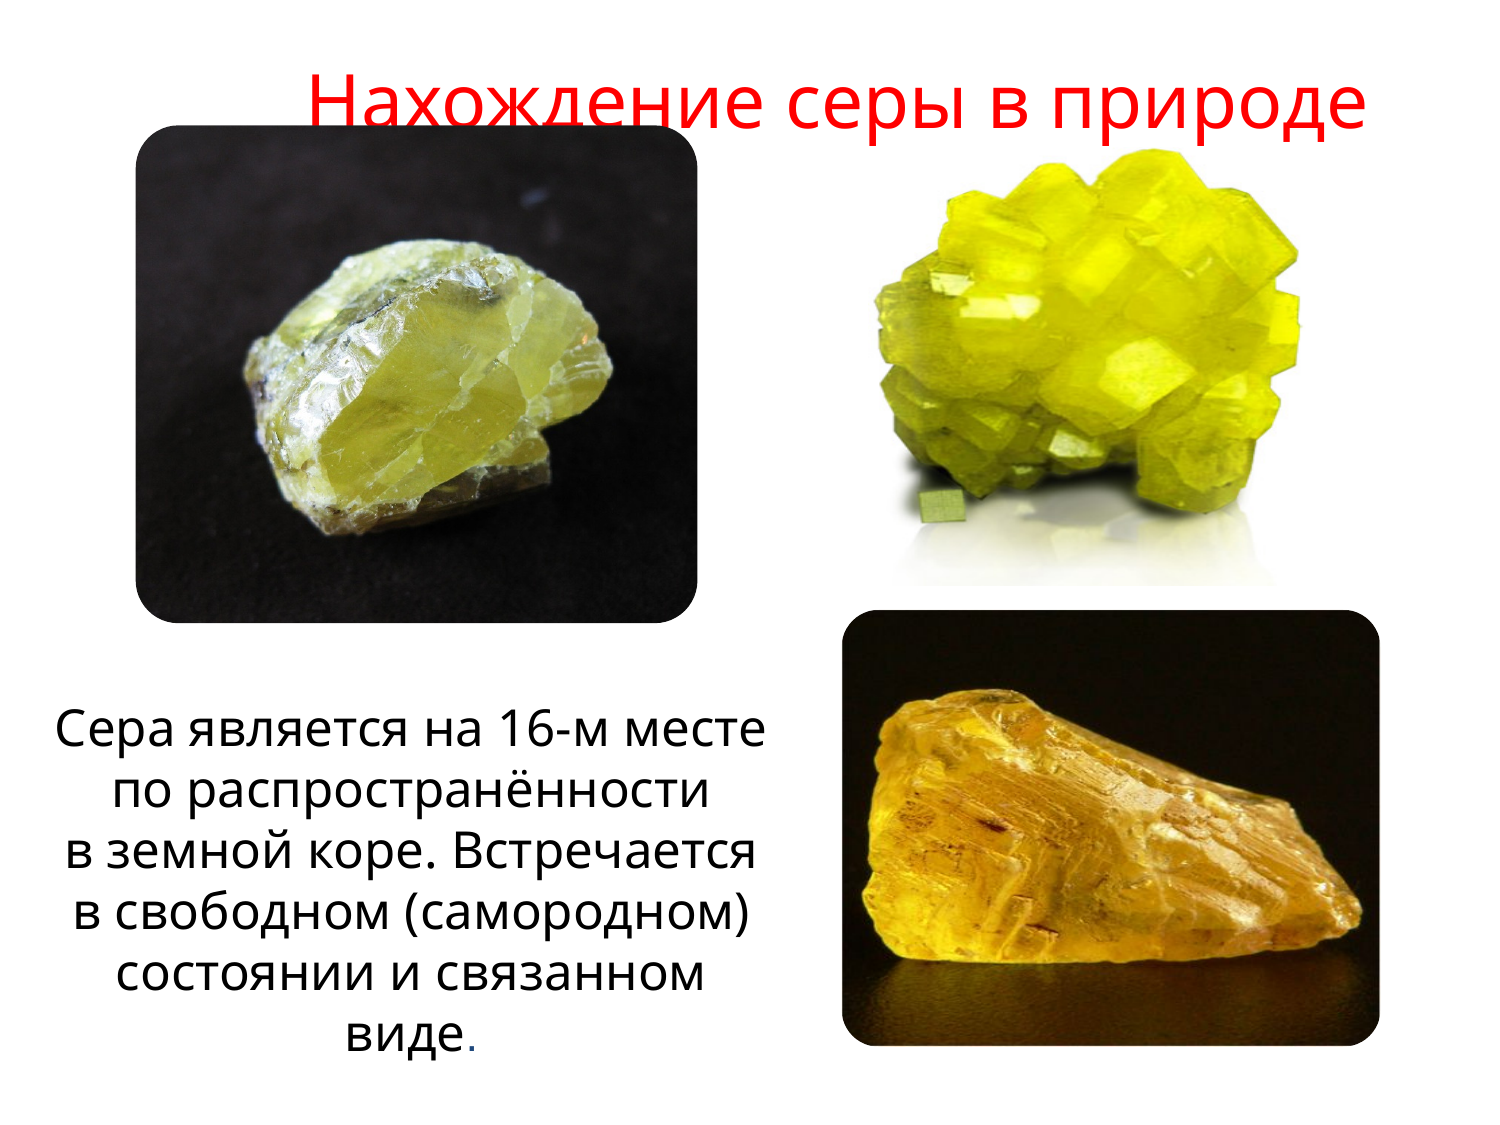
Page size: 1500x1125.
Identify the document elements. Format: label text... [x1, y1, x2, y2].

list Сера является на 16-м месте по распространённости в земной коре. Встречается в свободном (самородном) состоянии и связанном виде. [37, 687, 786, 1125]
picture [841, 609, 1381, 1048]
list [867, 147, 1306, 586]
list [135, 125, 698, 624]
title Нахождение серы в природе [225, 24, 1450, 173]
